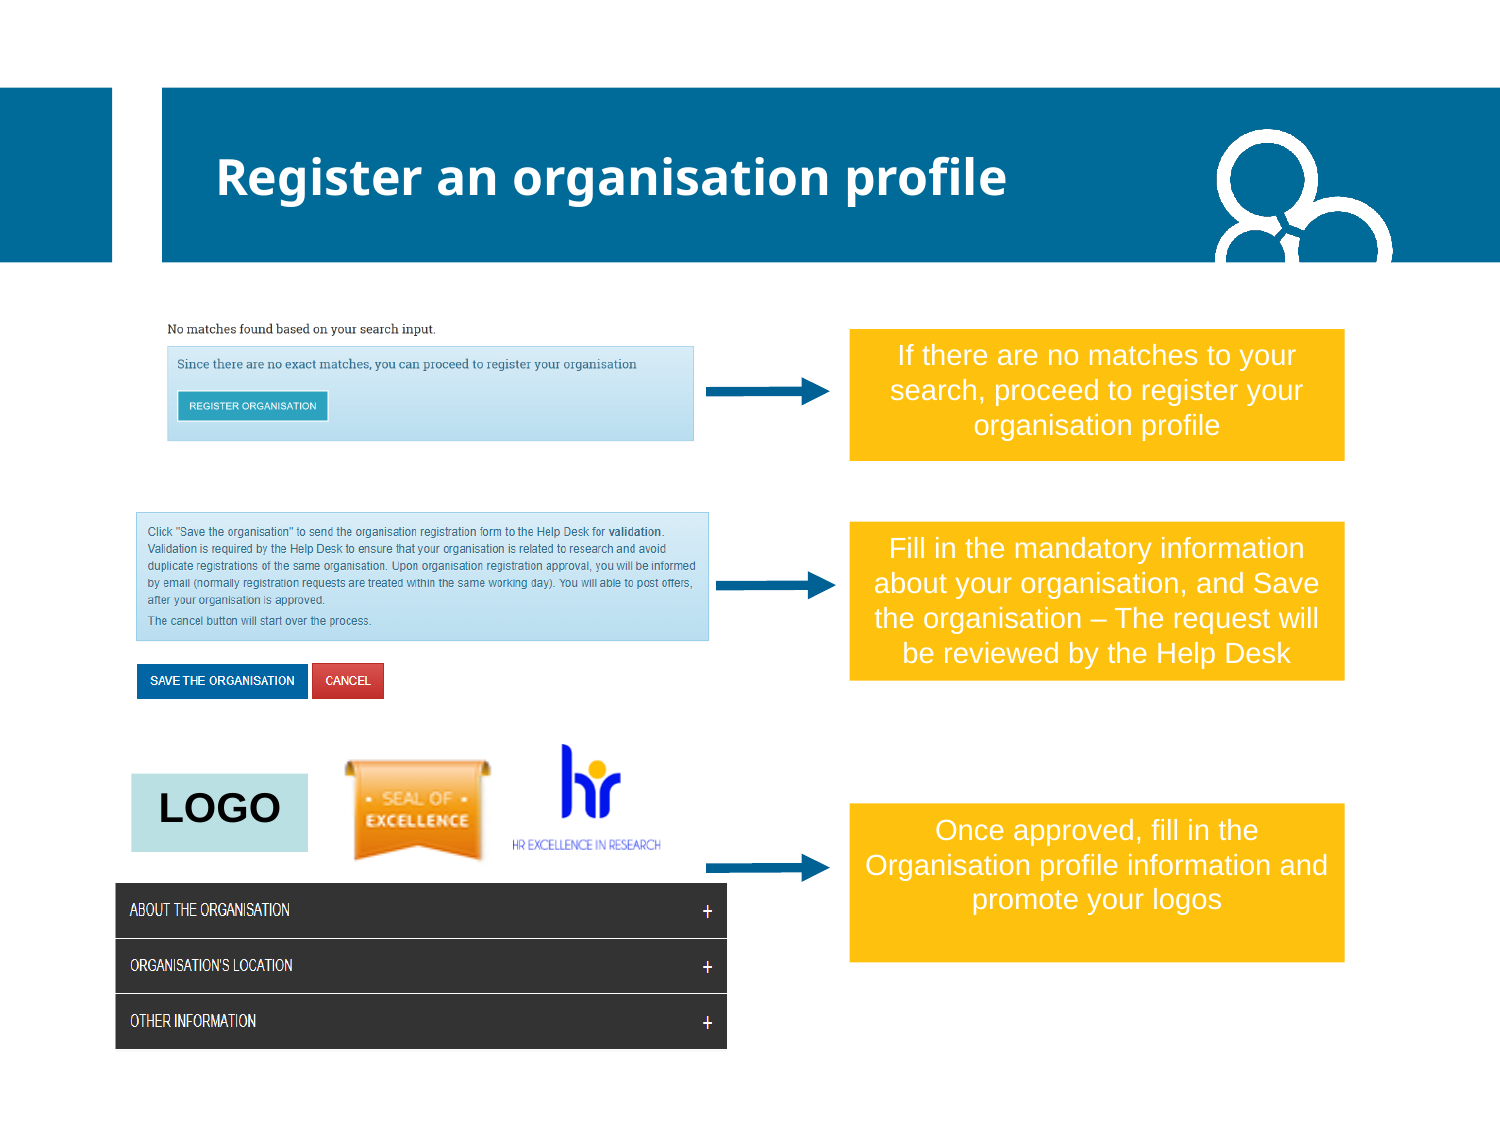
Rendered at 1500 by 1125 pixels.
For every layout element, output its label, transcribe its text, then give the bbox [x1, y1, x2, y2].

text_box If there are no matches to your search, proceed to register your organisation profile [849, 329, 1345, 461]
text_box Once approved, fill in the Organisation profile information and promote your logos [849, 803, 1345, 963]
picture [707, 392, 826, 397]
picture [161, 320, 699, 450]
picture [718, 586, 832, 591]
text_box Fill in the mandatory information about your organisation, and Save the organisation – The request will be reviewed by the Help Desk [849, 521, 1345, 681]
picture [131, 507, 717, 707]
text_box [0, 87, 1500, 263]
text_box LOGO [131, 773, 302, 852]
picture [107, 725, 823, 1059]
